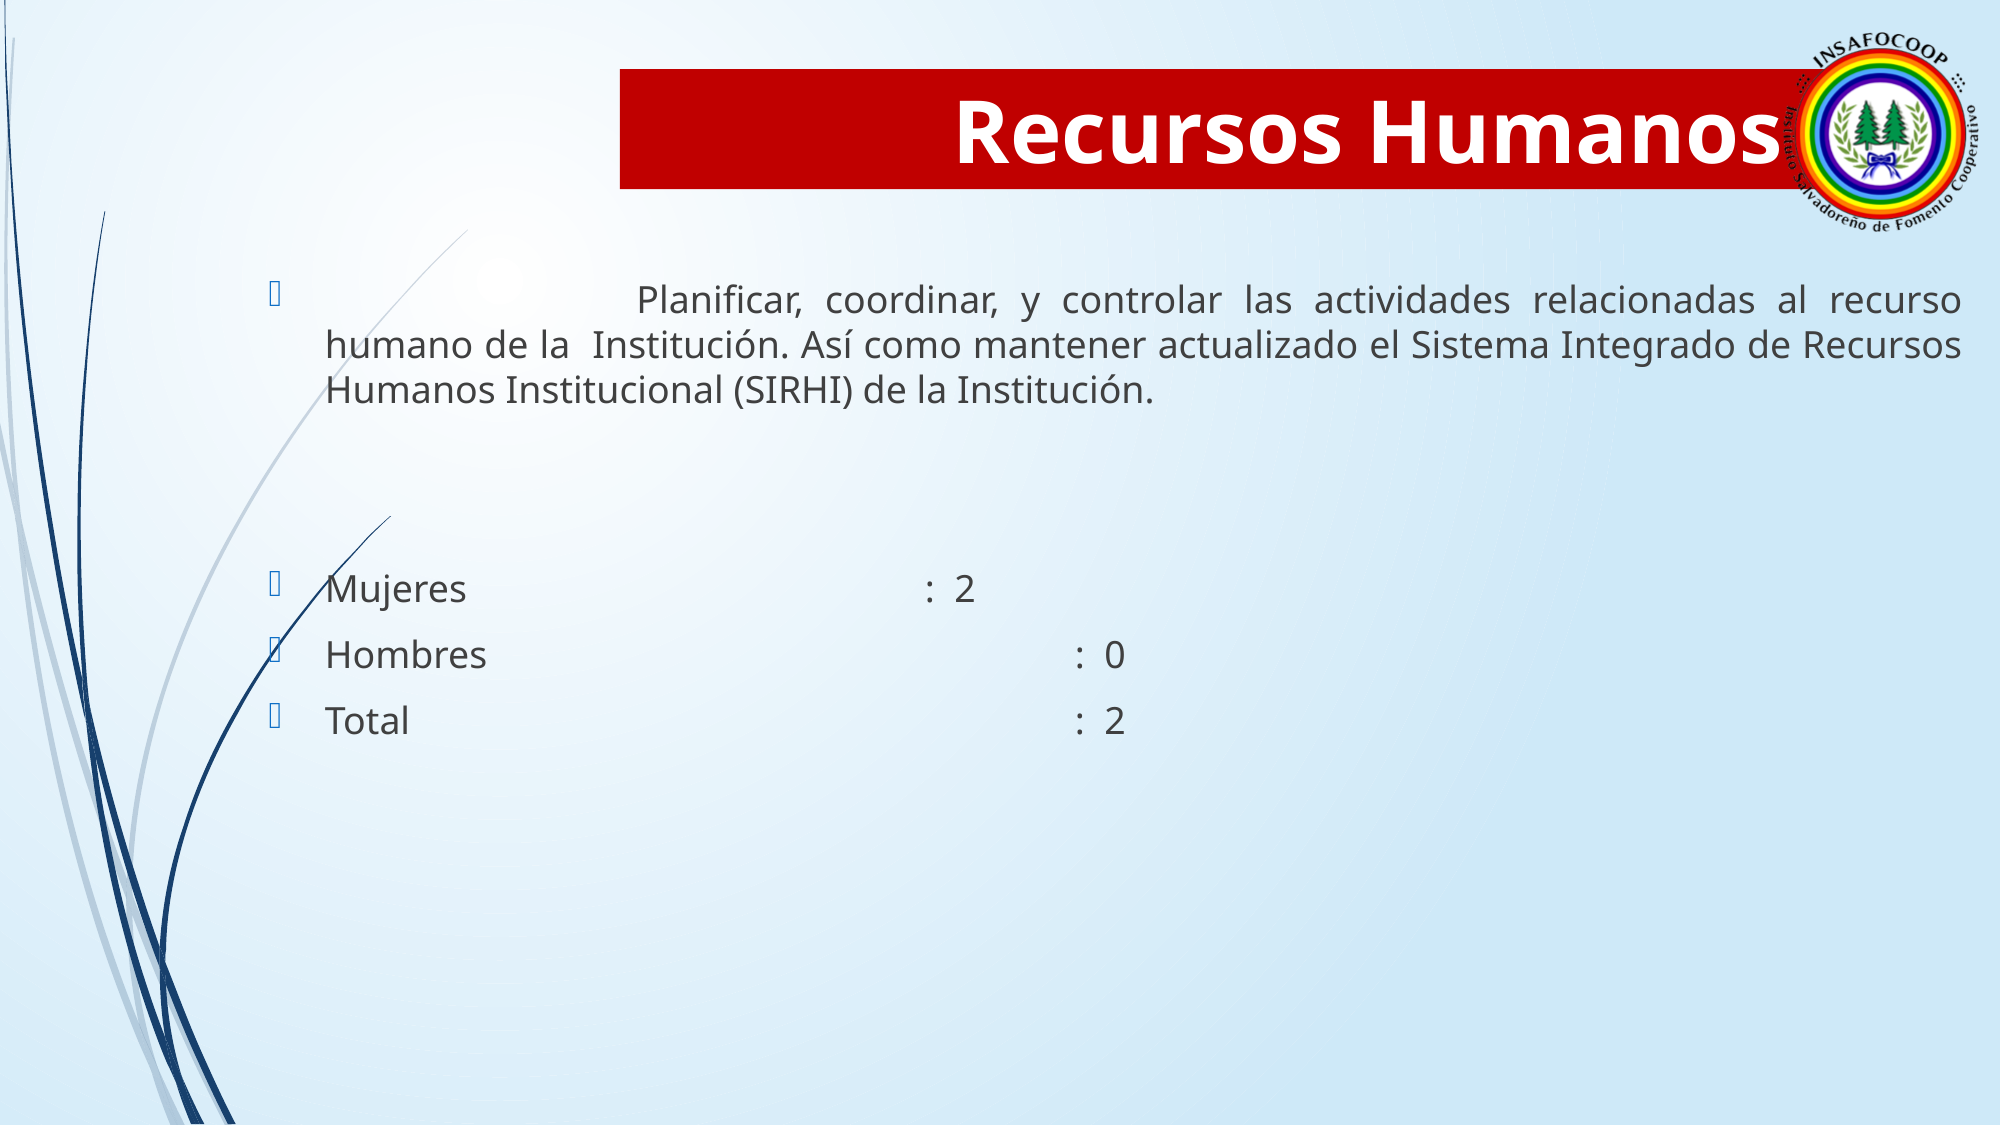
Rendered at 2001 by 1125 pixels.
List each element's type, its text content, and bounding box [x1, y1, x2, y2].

picture [1783, 32, 1979, 233]
title Recursos Humanos [619, 69, 1778, 190]
list Planificar, coordinar, y controlar las actividades relacionadas al recurso humano de la Institución. Así como mantener actualizado el Sistema Integrado de Recursos Humanos Institucional (SIRHI) de la Institución. Mujeres : 2 Hombres : 0 Total : 2 [253, 268, 1979, 957]
